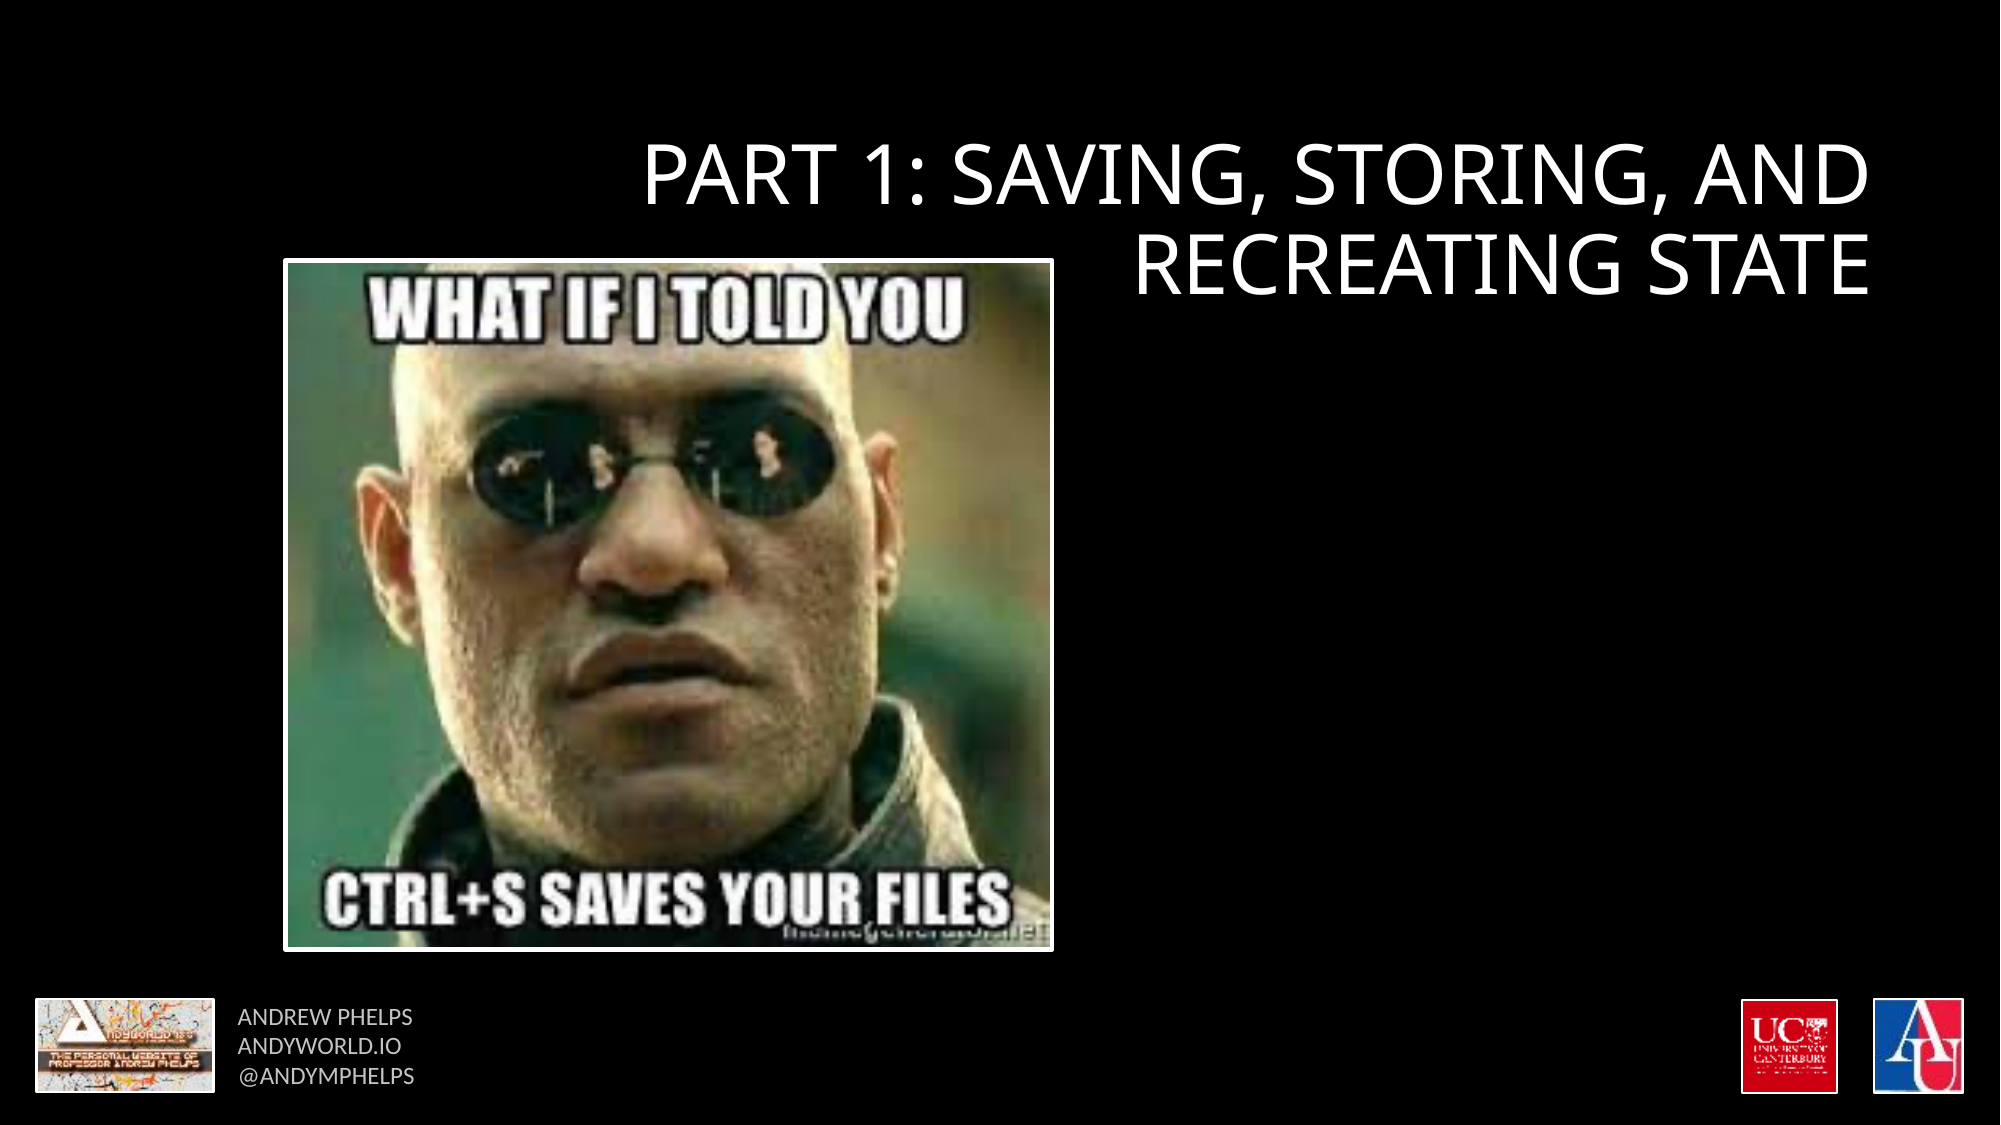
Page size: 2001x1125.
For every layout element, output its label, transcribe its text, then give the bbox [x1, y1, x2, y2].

picture [1743, 1001, 1836, 1092]
title PART 1: SAVING, STORING, AND RECREATING STATE [474, 125, 1888, 338]
picture [38, 1000, 212, 1091]
picture [287, 262, 1051, 948]
picture [1875, 1000, 1962, 1092]
